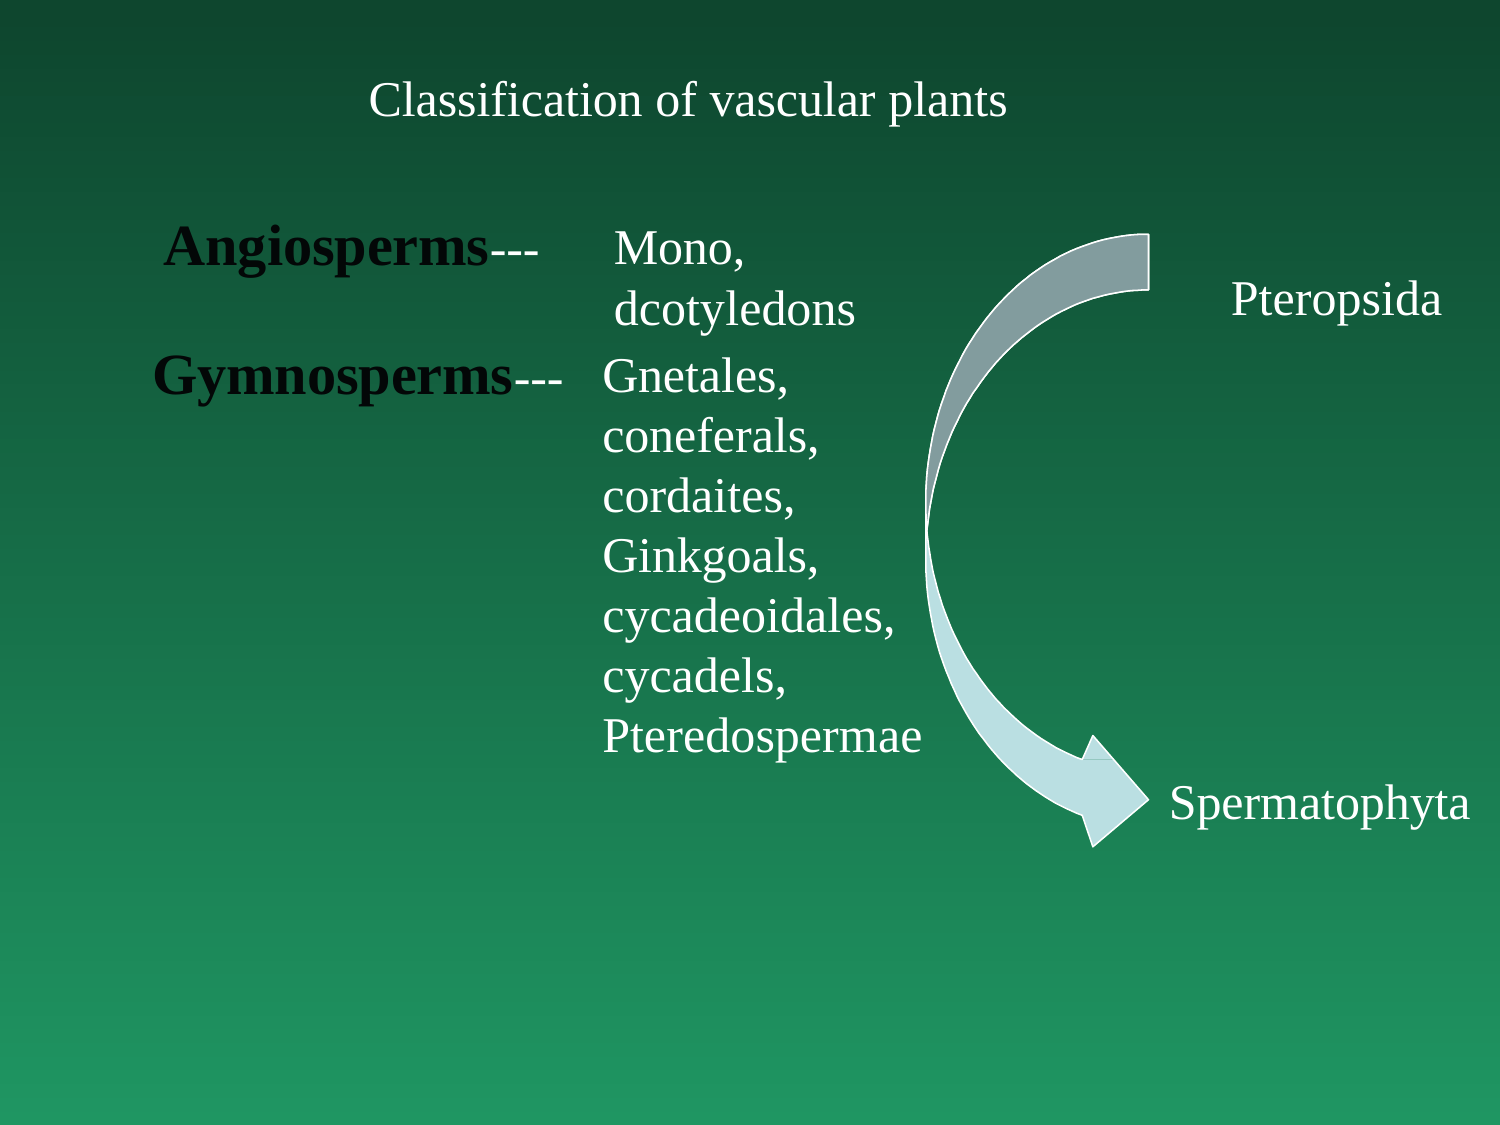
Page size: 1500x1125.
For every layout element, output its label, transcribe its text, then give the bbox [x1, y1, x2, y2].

text_box Gymnosperms--- [150, 333, 568, 406]
text_box Spermatophyta [1166, 767, 1474, 830]
title Classification of vascular plants [366, 64, 1011, 255]
text_box Mono, dcotyledons Gnetales, coneferals, cordaites, Ginkgoals, cycadeoidales, cycadels, Pteredospermae [600, 213, 924, 763]
text_box Pteropsida [1228, 263, 1445, 326]
text_box Angiosperms--- [161, 204, 544, 277]
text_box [924, 233, 1150, 857]
